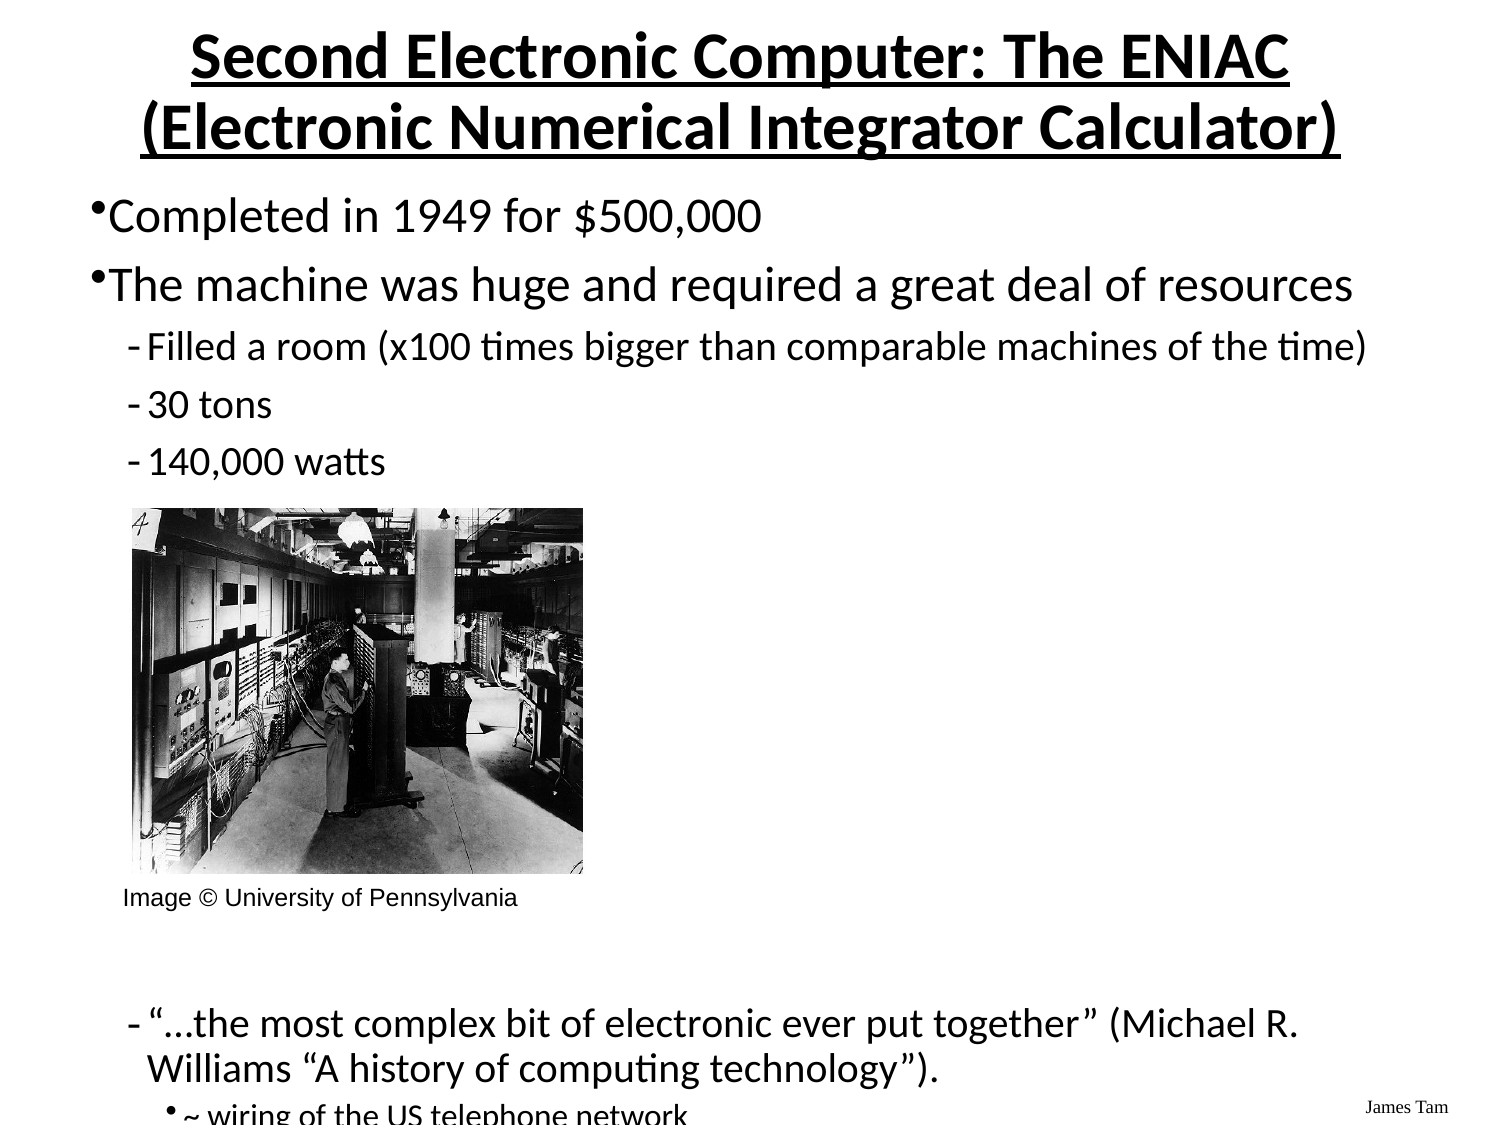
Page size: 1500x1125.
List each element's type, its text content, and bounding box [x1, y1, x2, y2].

title Second Electronic Computer: The ENIAC (Electronic Numerical Integrator Calculator) [70, 49, 1411, 136]
list Completed in 1949 for $500,000 The machine was huge and required a great deal of resources Filled a room (x100 times bigger than comparable machines of the time) 30 tons 140,000 watts “…the most complex bit of electronic ever put together” (Michael R. Williams “A history of computing technology”). ~ wiring of the US telephone network [75, 181, 1417, 1063]
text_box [122, 508, 763, 903]
